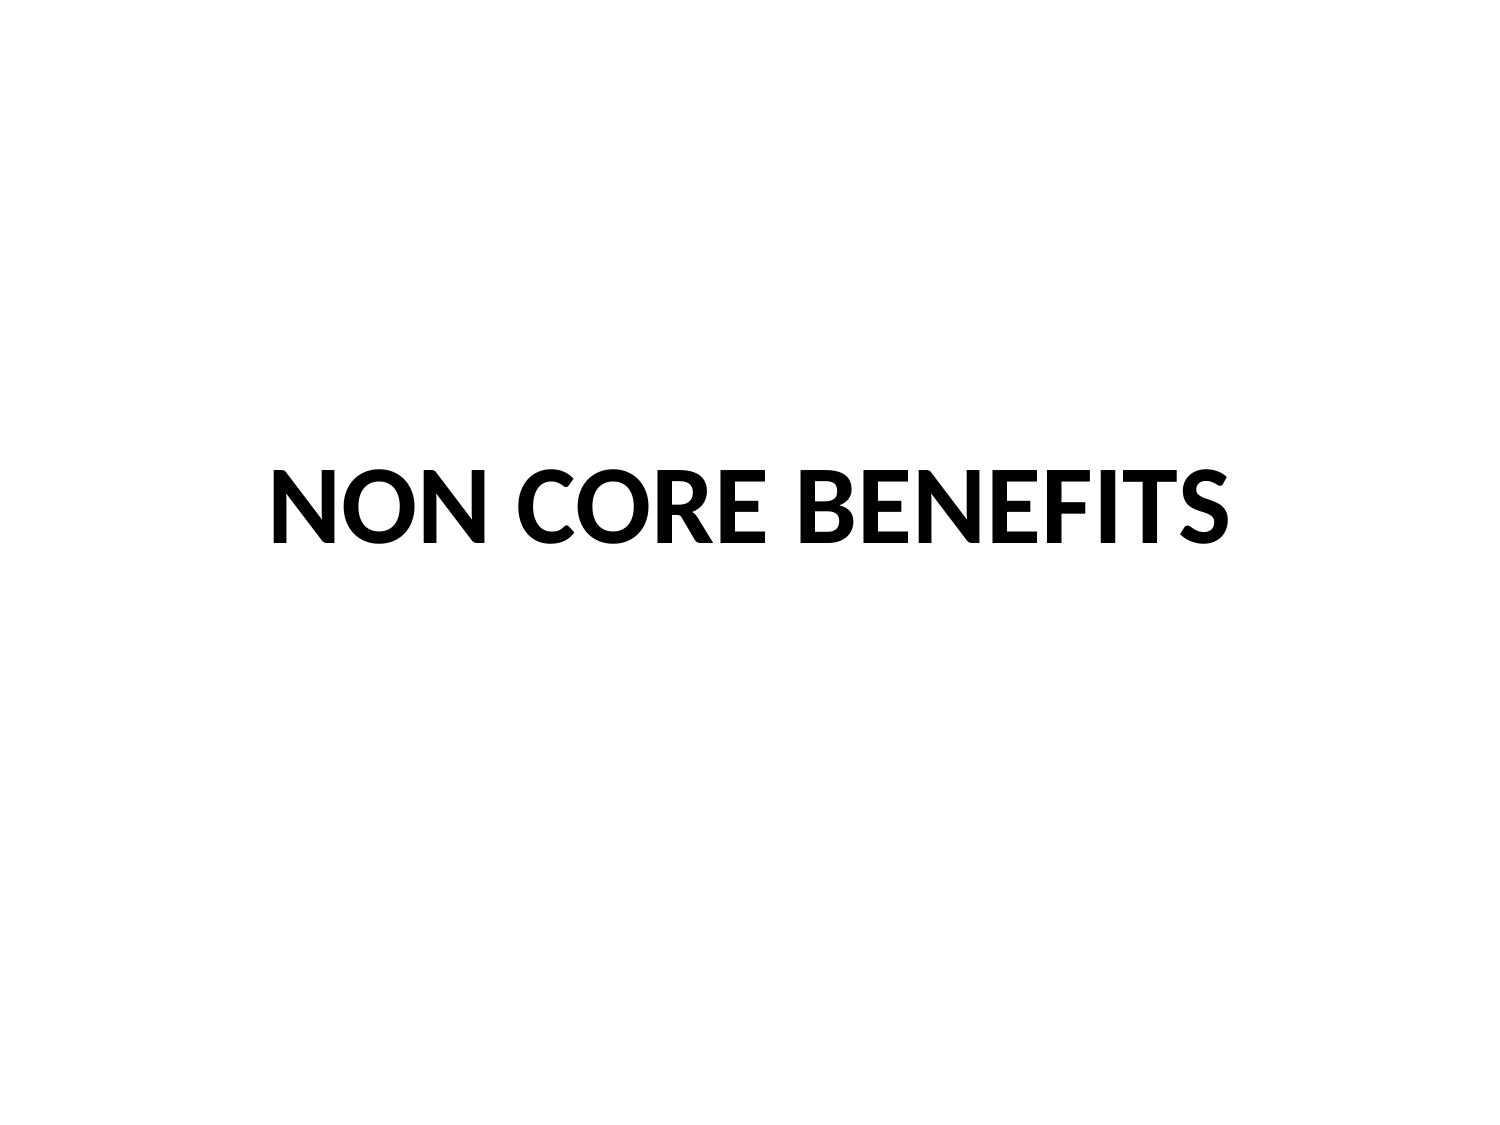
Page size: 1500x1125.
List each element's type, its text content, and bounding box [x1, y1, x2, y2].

title NON CORE BENEFITS [187, 184, 1313, 576]
